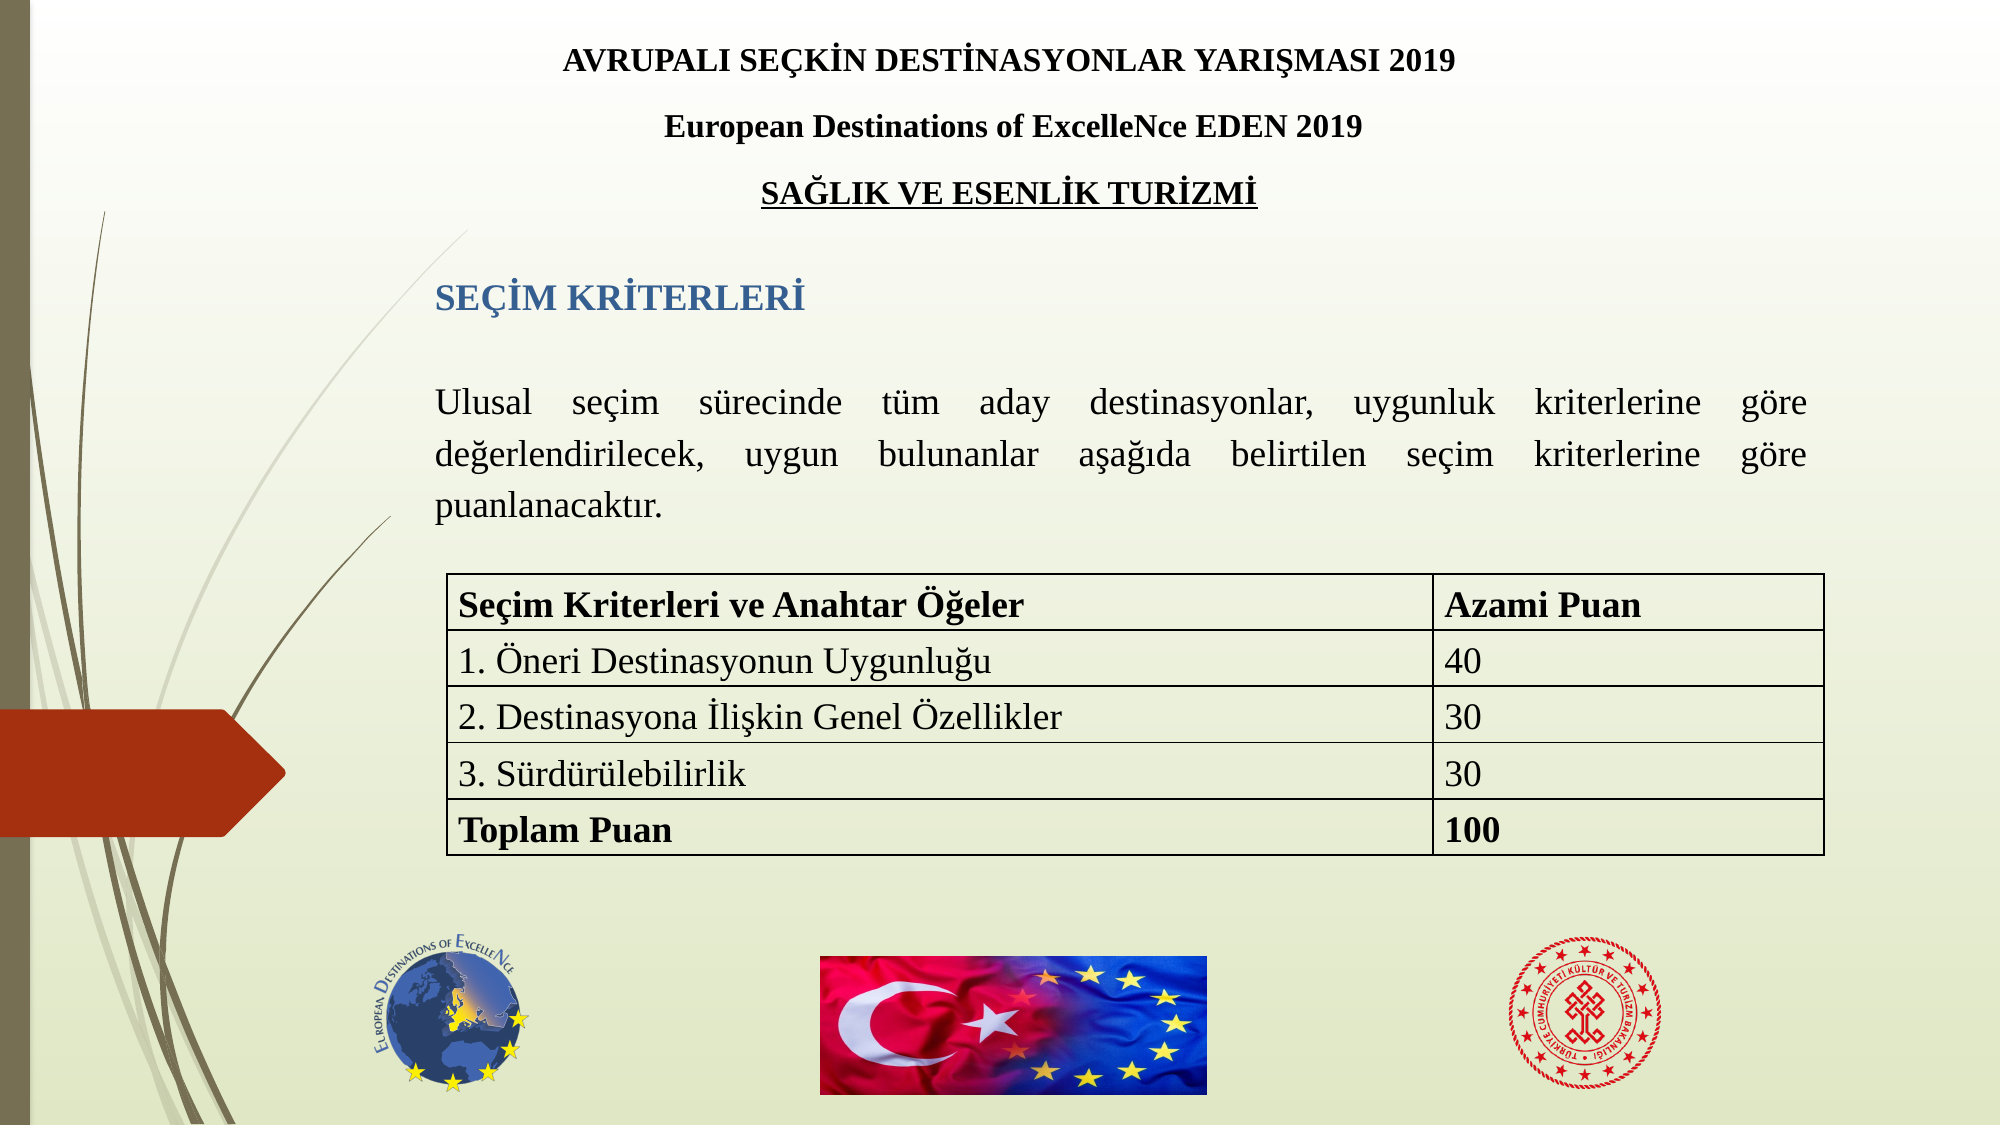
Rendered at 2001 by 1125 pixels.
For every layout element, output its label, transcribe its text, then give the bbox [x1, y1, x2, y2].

table_cell 2. Destinasyona İlişkin Genel Özellikler [448, 687, 1432, 742]
table_cell 30 [1434, 687, 1823, 742]
picture [365, 934, 529, 1093]
table_header Seçim Kriterleri ve Anahtar Öğeler [448, 575, 1432, 629]
text_box AVRUPALI SEÇKİN DESTİNASYONLAR YARIŞMASI 2019 European Destinations of ExcelleNce EDEN 2019 SAĞLIK VE ESENLİK TURİZMİ [528, 24, 1491, 219]
text_box SEÇİM KRİTERLERİ Ulusal seçim sürecinde tüm aday destinasyonlar, uygunluk kriterlerine göre değerlendirilecek, uygun bulunanlar aşağıda belirtilen seçim kriterlerine göre puanlanacaktır. [419, 259, 1824, 533]
table_cell 30 [1434, 743, 1823, 798]
picture [1499, 928, 1673, 1099]
table_cell 1. Öneri Destinasyonun Uygunluğu [448, 631, 1432, 685]
table_cell 3. Sürdürülebilirlik [448, 743, 1432, 798]
table_header Azami Puan [1434, 575, 1823, 629]
table_cell 40 [1434, 631, 1823, 685]
picture [820, 955, 1207, 1095]
table_cell 100 [1434, 800, 1823, 854]
table_cell Toplam Puan [448, 800, 1432, 854]
